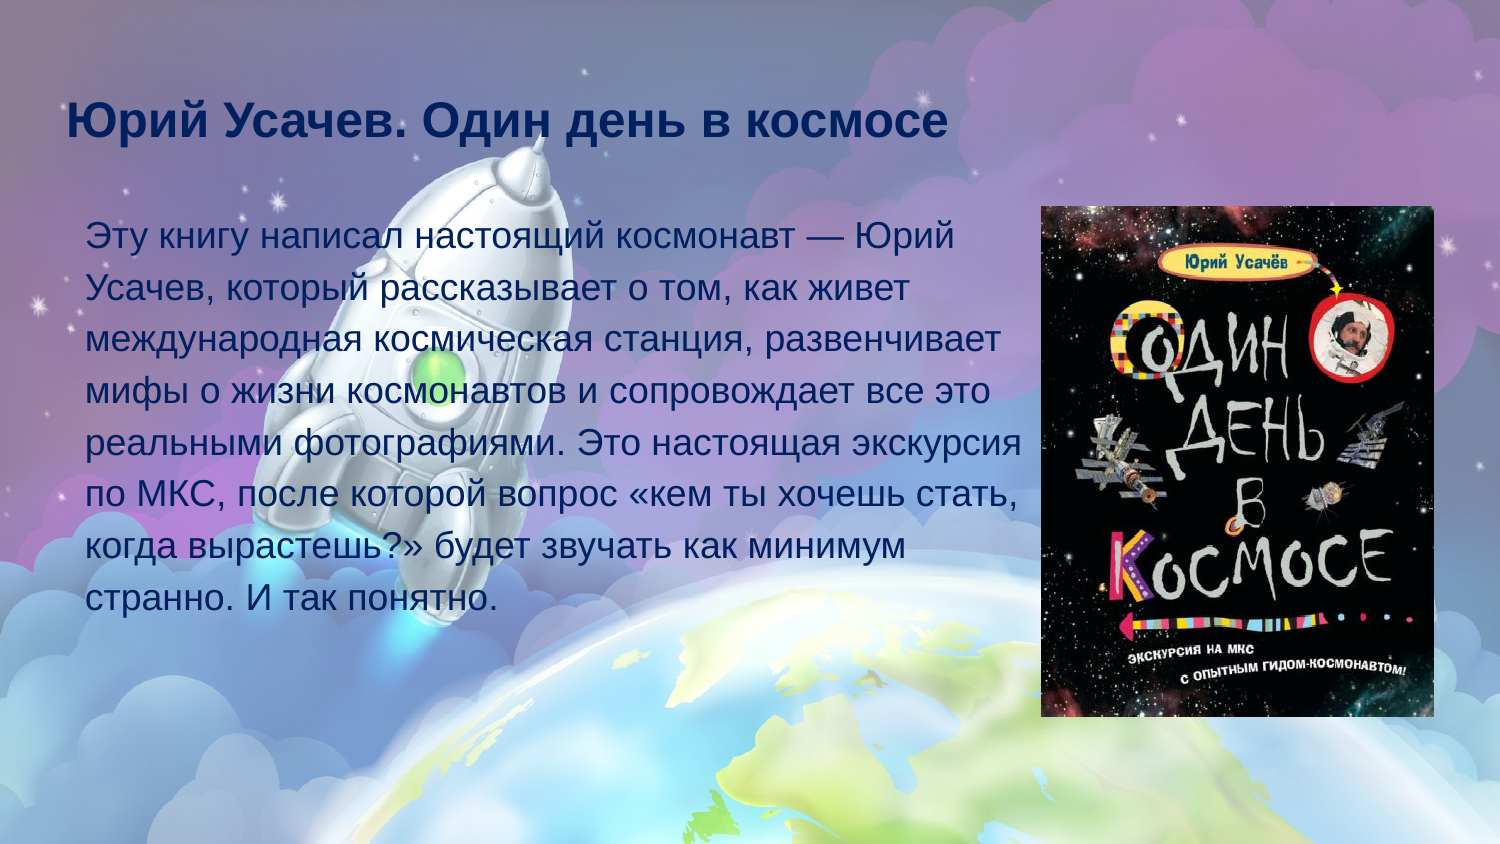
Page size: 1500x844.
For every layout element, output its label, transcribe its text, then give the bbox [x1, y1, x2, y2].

title Юрий Усачев. Один день в космосе [51, 72, 1449, 167]
list Эту книгу написал настоящий космонавт — Юрий Усачев, который рассказывает о том, как живет международная космическая станция, развенчивает мифы о жизни космонавтов и сопровождает все это реальными фотографиями. Это настоящая экскурсия по МКС, после которой вопрос «кем ты хочешь стать, когда вырастешь?» будет звучать как минимум странно. И так понятно. [51, 189, 1042, 750]
picture [1040, 206, 1434, 717]
